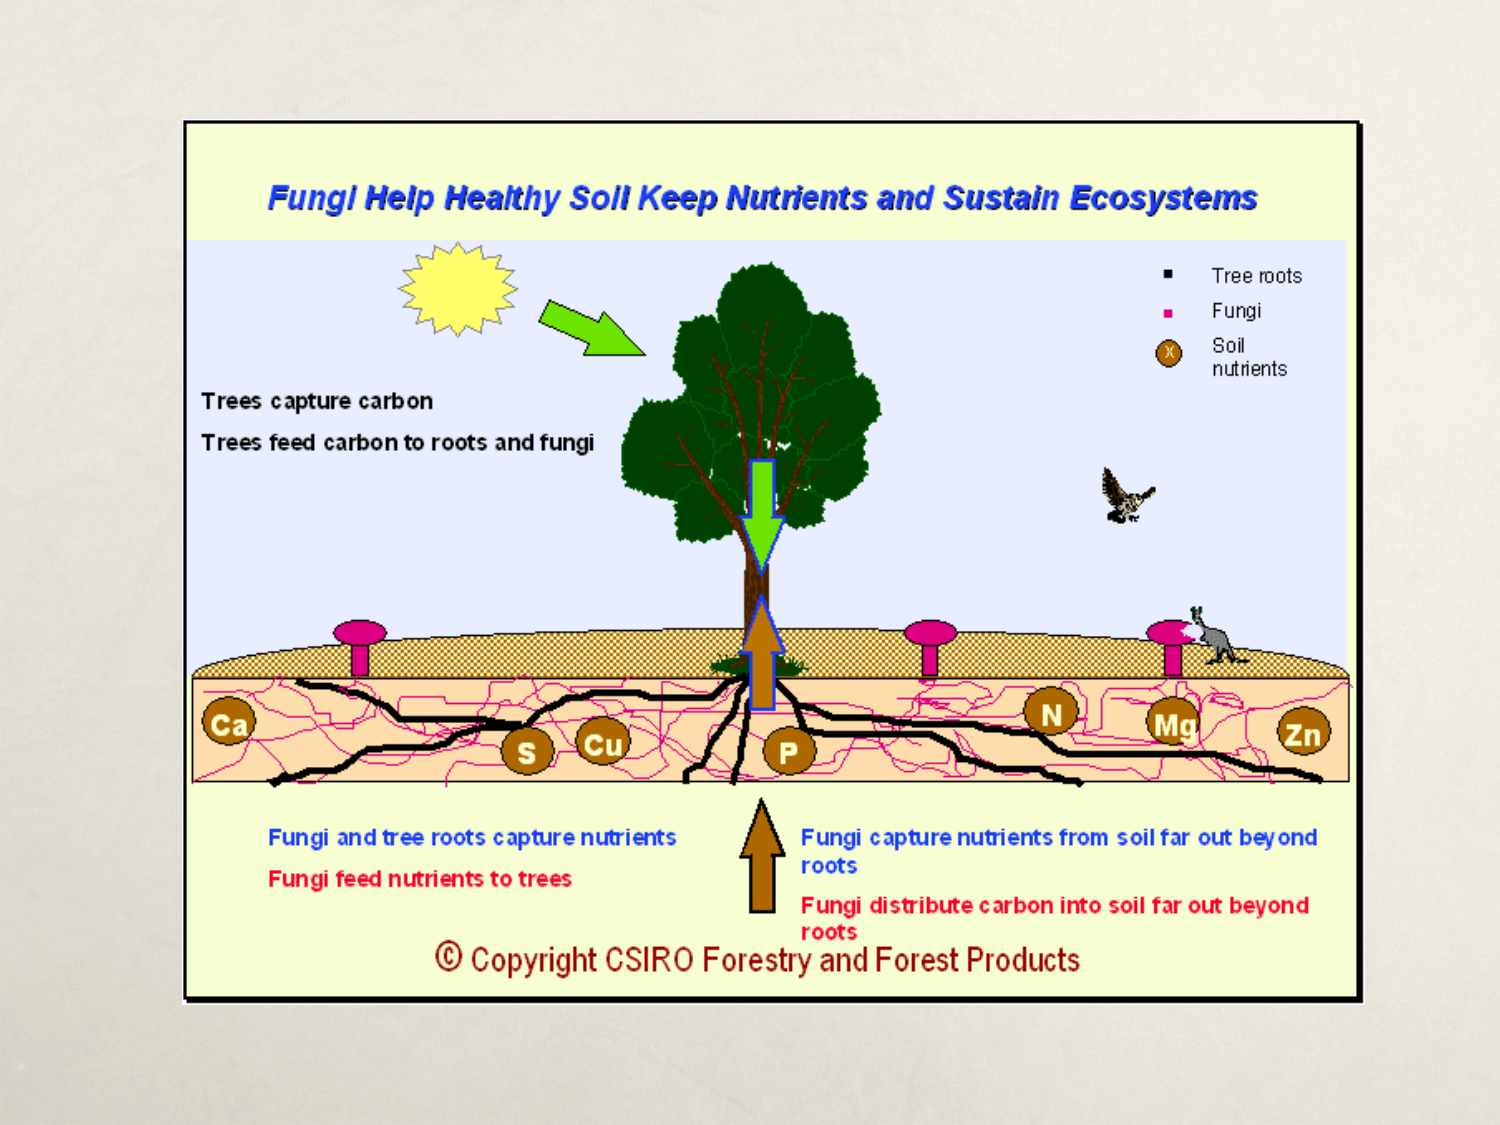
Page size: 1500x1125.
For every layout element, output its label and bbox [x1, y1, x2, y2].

list [89, 117, 1458, 1007]
